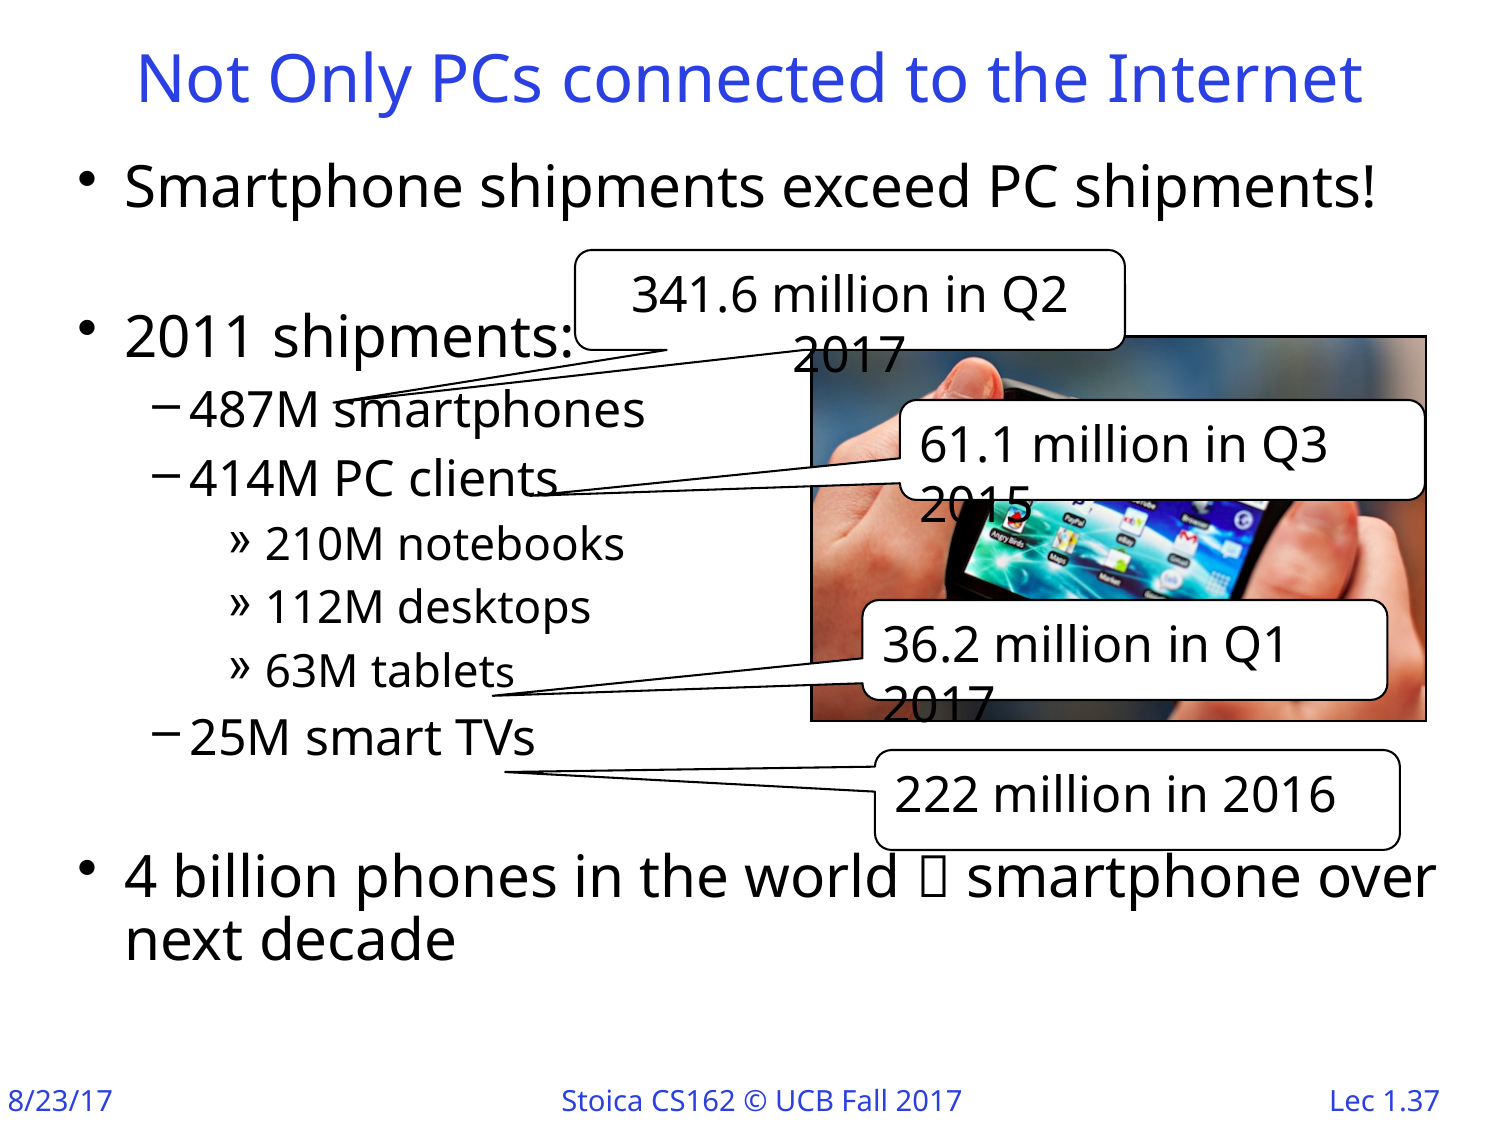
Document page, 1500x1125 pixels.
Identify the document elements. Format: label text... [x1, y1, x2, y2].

picture [812, 337, 1426, 721]
text_box 222 million in 2016 [505, 750, 1400, 850]
text_box 36.2 million in Q1 2017 [492, 663, 807, 696]
list Smartphone shipments exceed PC shipments! 2011 shipments: 487M smartphones 414M PC clients 210M notebooks 112M desktops 63M tablets 25M smart TVs 4 billion phones in the world  smartphone over next decade [62, 149, 1463, 1013]
title Not Only PCs connected to the Internet [99, 37, 1400, 125]
text_box 61.1 million in Q3 2015 [530, 467, 807, 496]
text_box 341.6 million in Q2 2017 [333, 249, 1126, 403]
